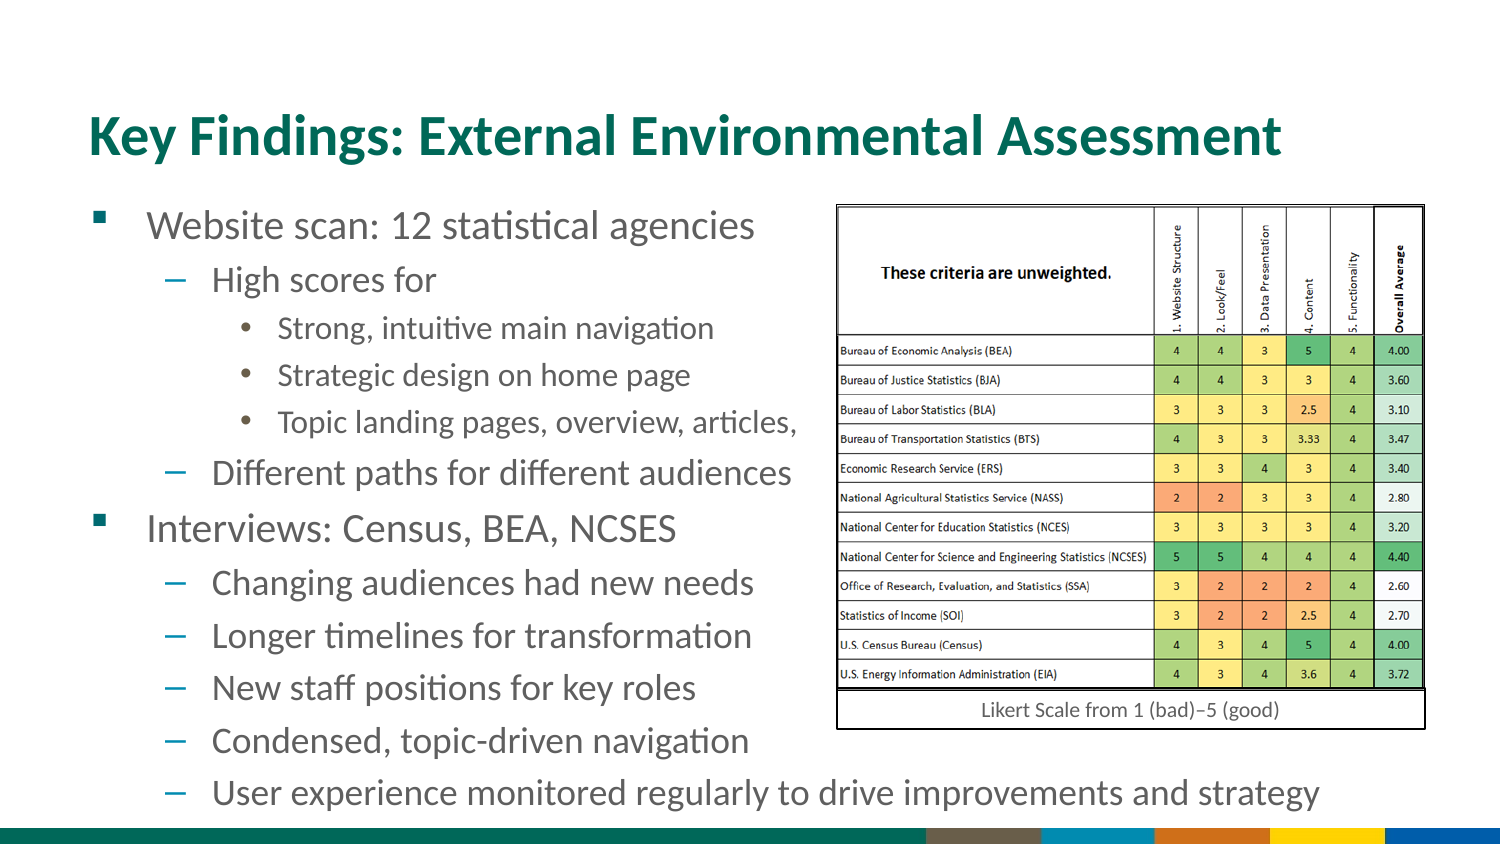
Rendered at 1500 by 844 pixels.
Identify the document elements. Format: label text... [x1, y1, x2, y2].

picture [836, 204, 1426, 692]
title Key Findings: External Environmental Assessment [75, 33, 1425, 175]
picture [0, 828, 1042, 844]
picture [1154, 828, 1500, 844]
list Website scan: 12 statistical agencies High scores for Strong, intuitive main navigation Strategic design on home page Topic landing pages, overview, articles, Different paths for different audiences Interviews: Census, BEA, NCSES Changing audiences had new needs Longer timelines for transformation New staff positions for key roles Condensed, topic-driven navigation User experience monitored regularly to drive improvements and strategy [75, 190, 1395, 739]
text_box Likert Scale from 1 (bad)–5 (good) [836, 699, 1425, 730]
